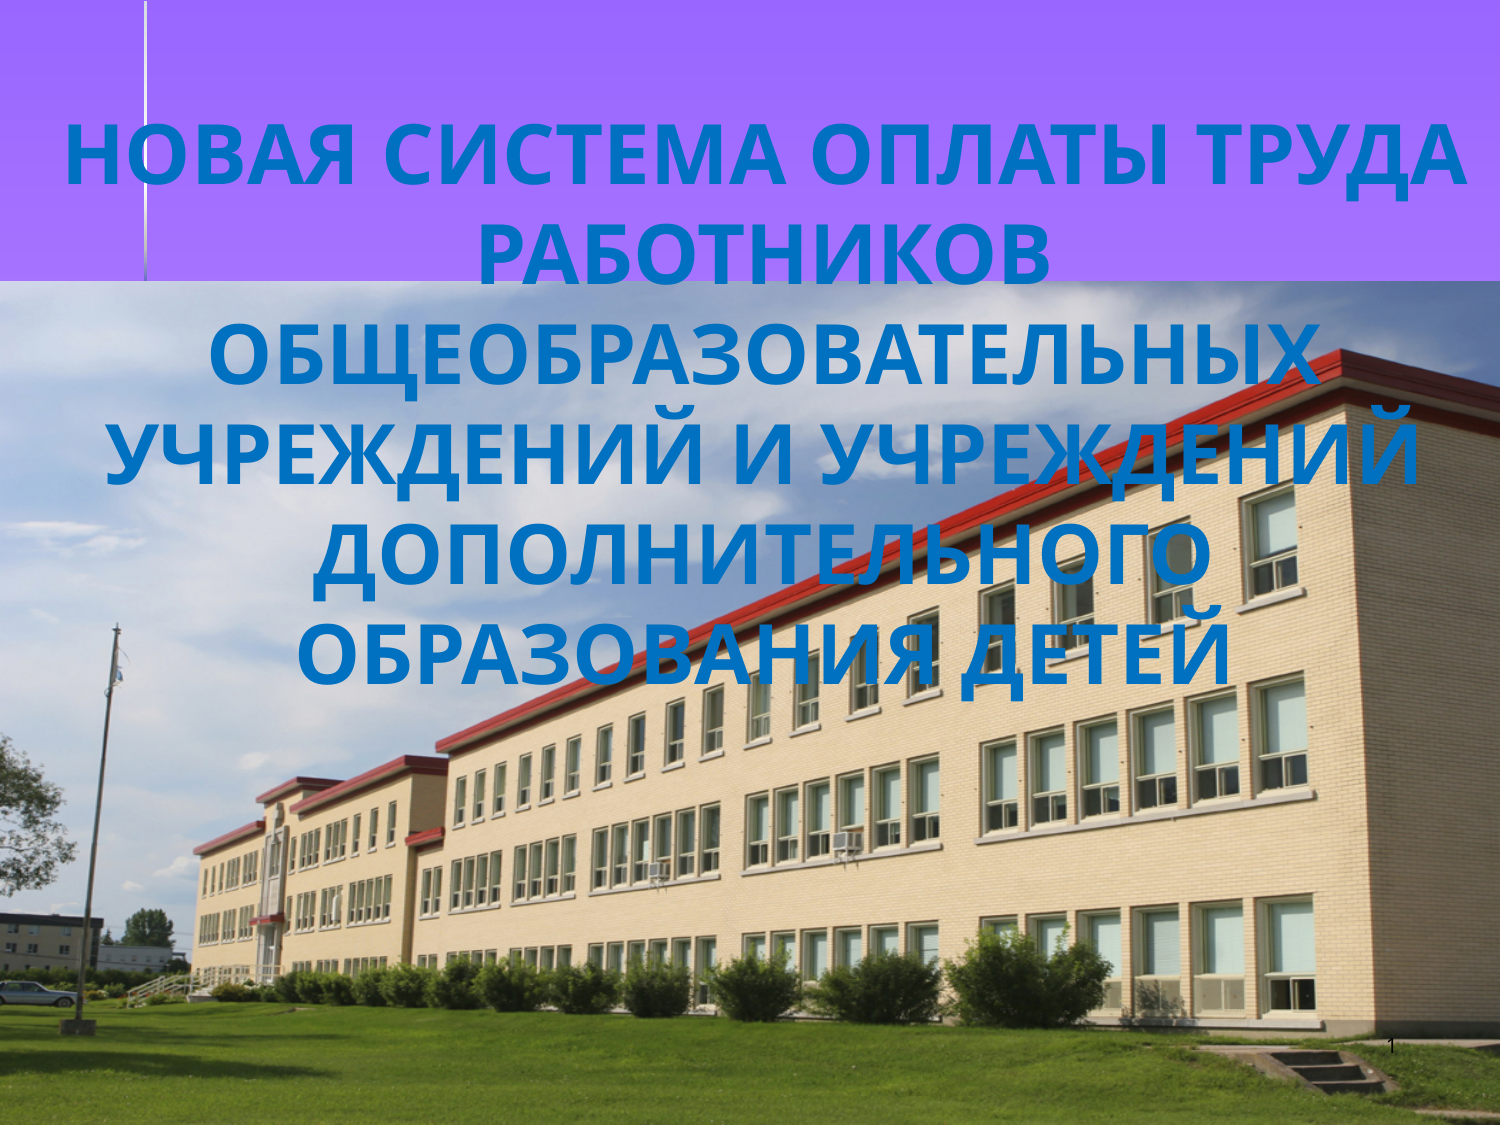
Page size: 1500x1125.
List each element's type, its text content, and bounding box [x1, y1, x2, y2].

text_box НОВАЯ СИСТЕМА ОПЛАТЫ ТРУДА РАБОТНИКОВ ОБЩЕОБРАЗОВАТЕЛЬНЫХ УЧРЕЖДЕНИЙ И УЧРЕЖДЕНИЙ ДОПОЛНИТЕЛЬНОГО ОБРАЗОВАНИЯ ДЕТЕЙ [29, 93, 1500, 280]
picture [0, 280, 1500, 1125]
